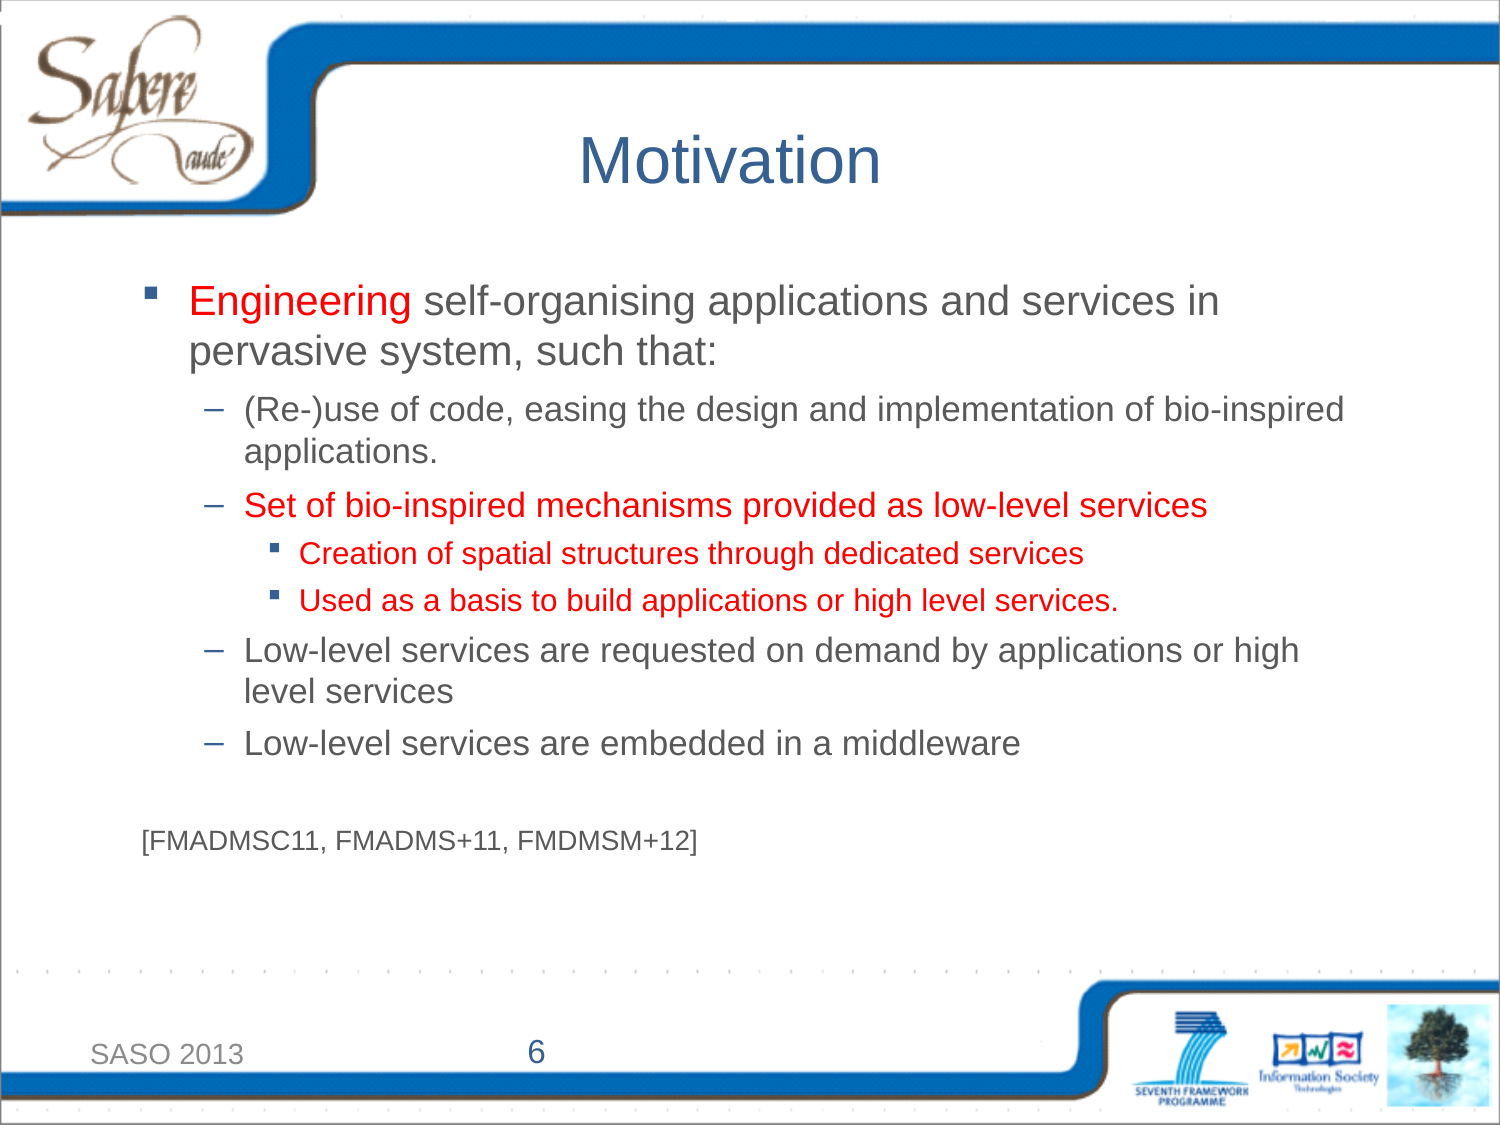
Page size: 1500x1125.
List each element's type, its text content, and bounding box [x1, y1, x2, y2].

slide_number SASO 2013 [75, 1023, 502, 1084]
picture [0, 0, 1500, 1125]
slide_number 6 [513, 1023, 591, 1084]
title Motivation [205, 74, 1256, 245]
list Engineering self-organising applications and services in pervasive system, such that: (Re-)use of code, easing the design and implementation of bio-inspired applications. Set of bio-inspired mechanisms provided as low-level services Creation of spatial structures through dedicated services Used as a basis to build applications or high level services. Low-level services are requested on demand by applications or high level services Low-level services are embedded in a middleware [FMADMSC11, FMADMS+11, FMDMSM+12] [126, 265, 1374, 919]
